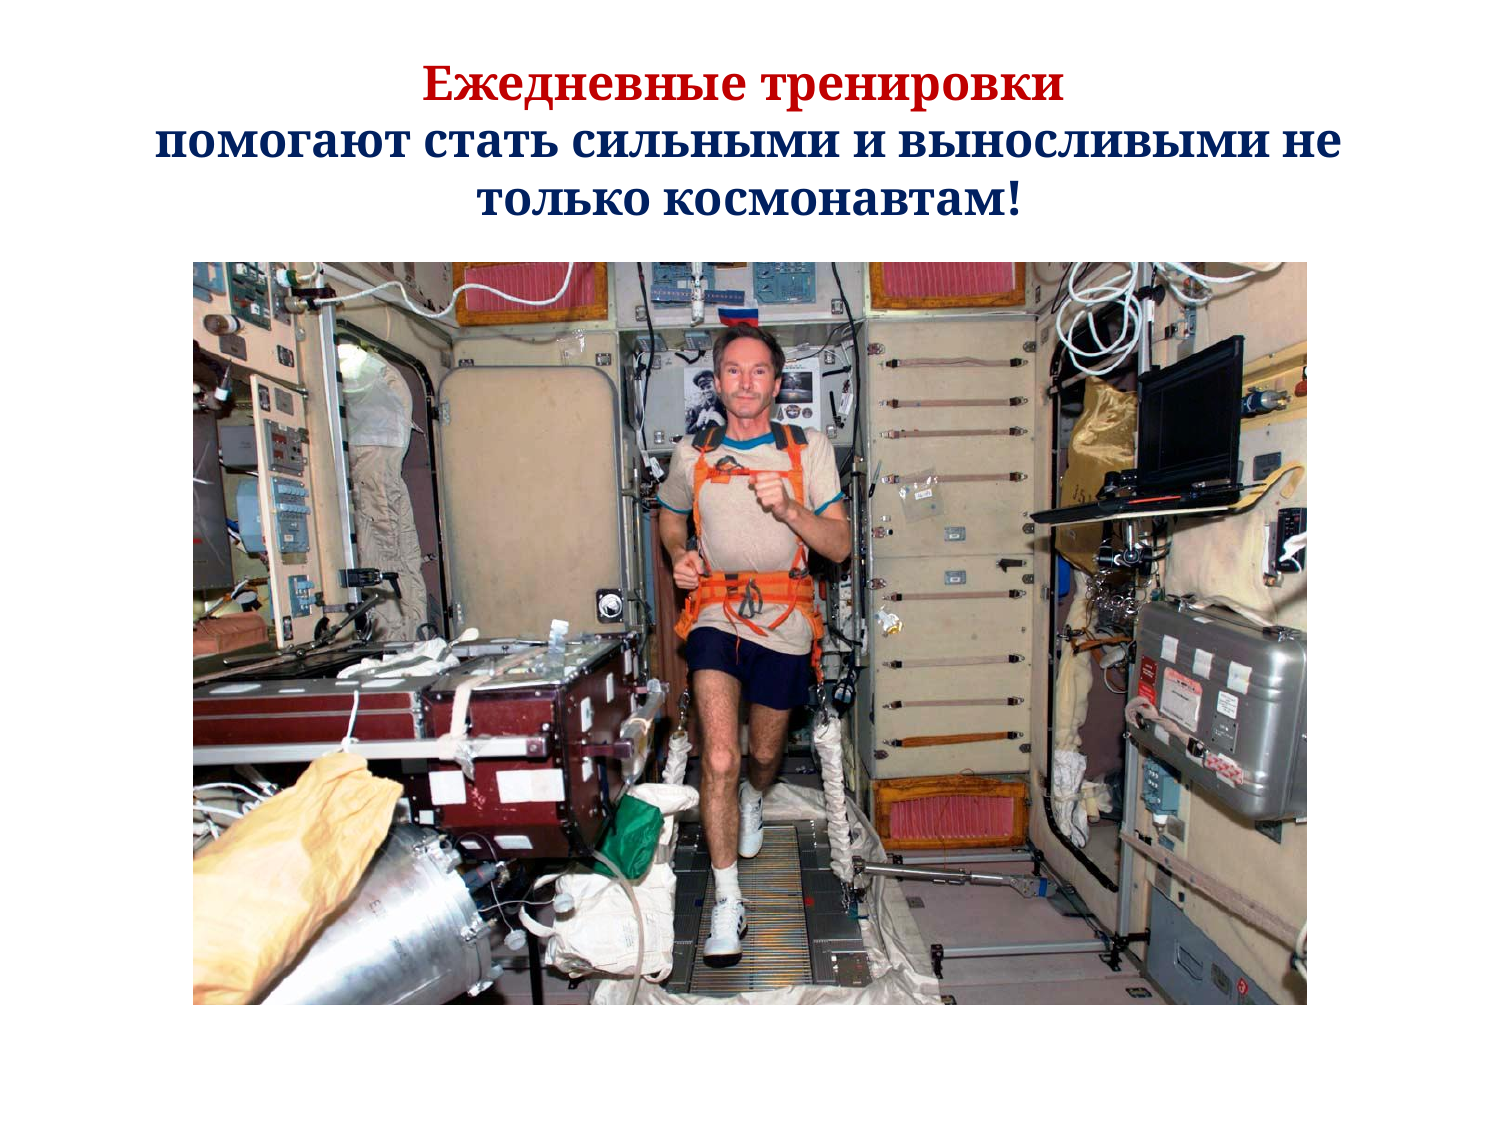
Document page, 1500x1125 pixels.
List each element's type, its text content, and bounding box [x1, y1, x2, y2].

title Ежедневные тренировки помогают стать сильными и выносливыми не только космонавтам! [75, 45, 1425, 233]
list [192, 262, 1307, 1006]
